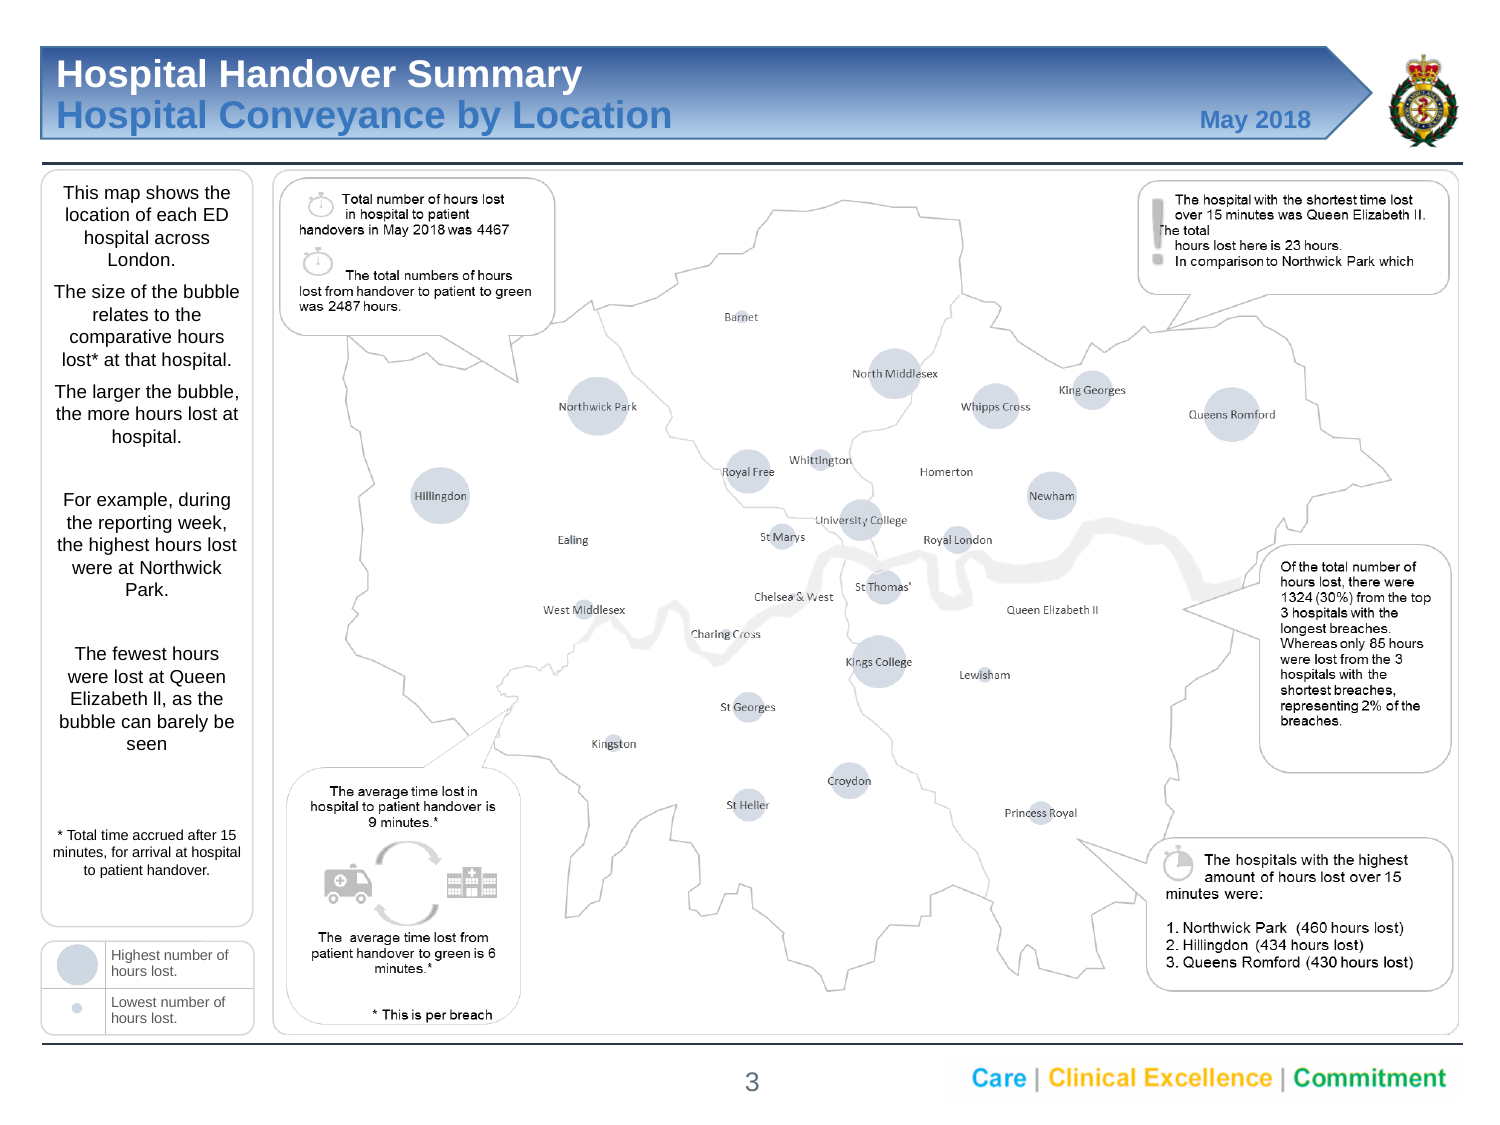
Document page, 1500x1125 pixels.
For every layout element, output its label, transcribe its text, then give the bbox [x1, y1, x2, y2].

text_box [56, 943, 99, 1014]
table_cell [42, 1029, 49, 1035]
text_box This map shows the location of each ED hospital across London. The size of the bubble relates to the comparative hours lost* at that hospital. The larger the bubble, the more hours lost at hospital. For example, during the reporting week, the highest hours lost were at Northwick Park. The fewest hours were lost at Queen Elizabeth ll, as the bubble can barely be seen * Total time accrued after 15 minutes, for arrival at hospital to patient handover. [41, 169, 253, 927]
text_box [41, 941, 254, 1035]
picture [945, 1059, 1461, 1099]
text_box Hospital Handover Summary Hospital Conveyance by Location May 2018 [41, 46, 1372, 164]
table_header [42, 941, 49, 947]
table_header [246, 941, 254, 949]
picture [1378, 46, 1471, 159]
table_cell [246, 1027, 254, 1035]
picture [271, 169, 1459, 1036]
